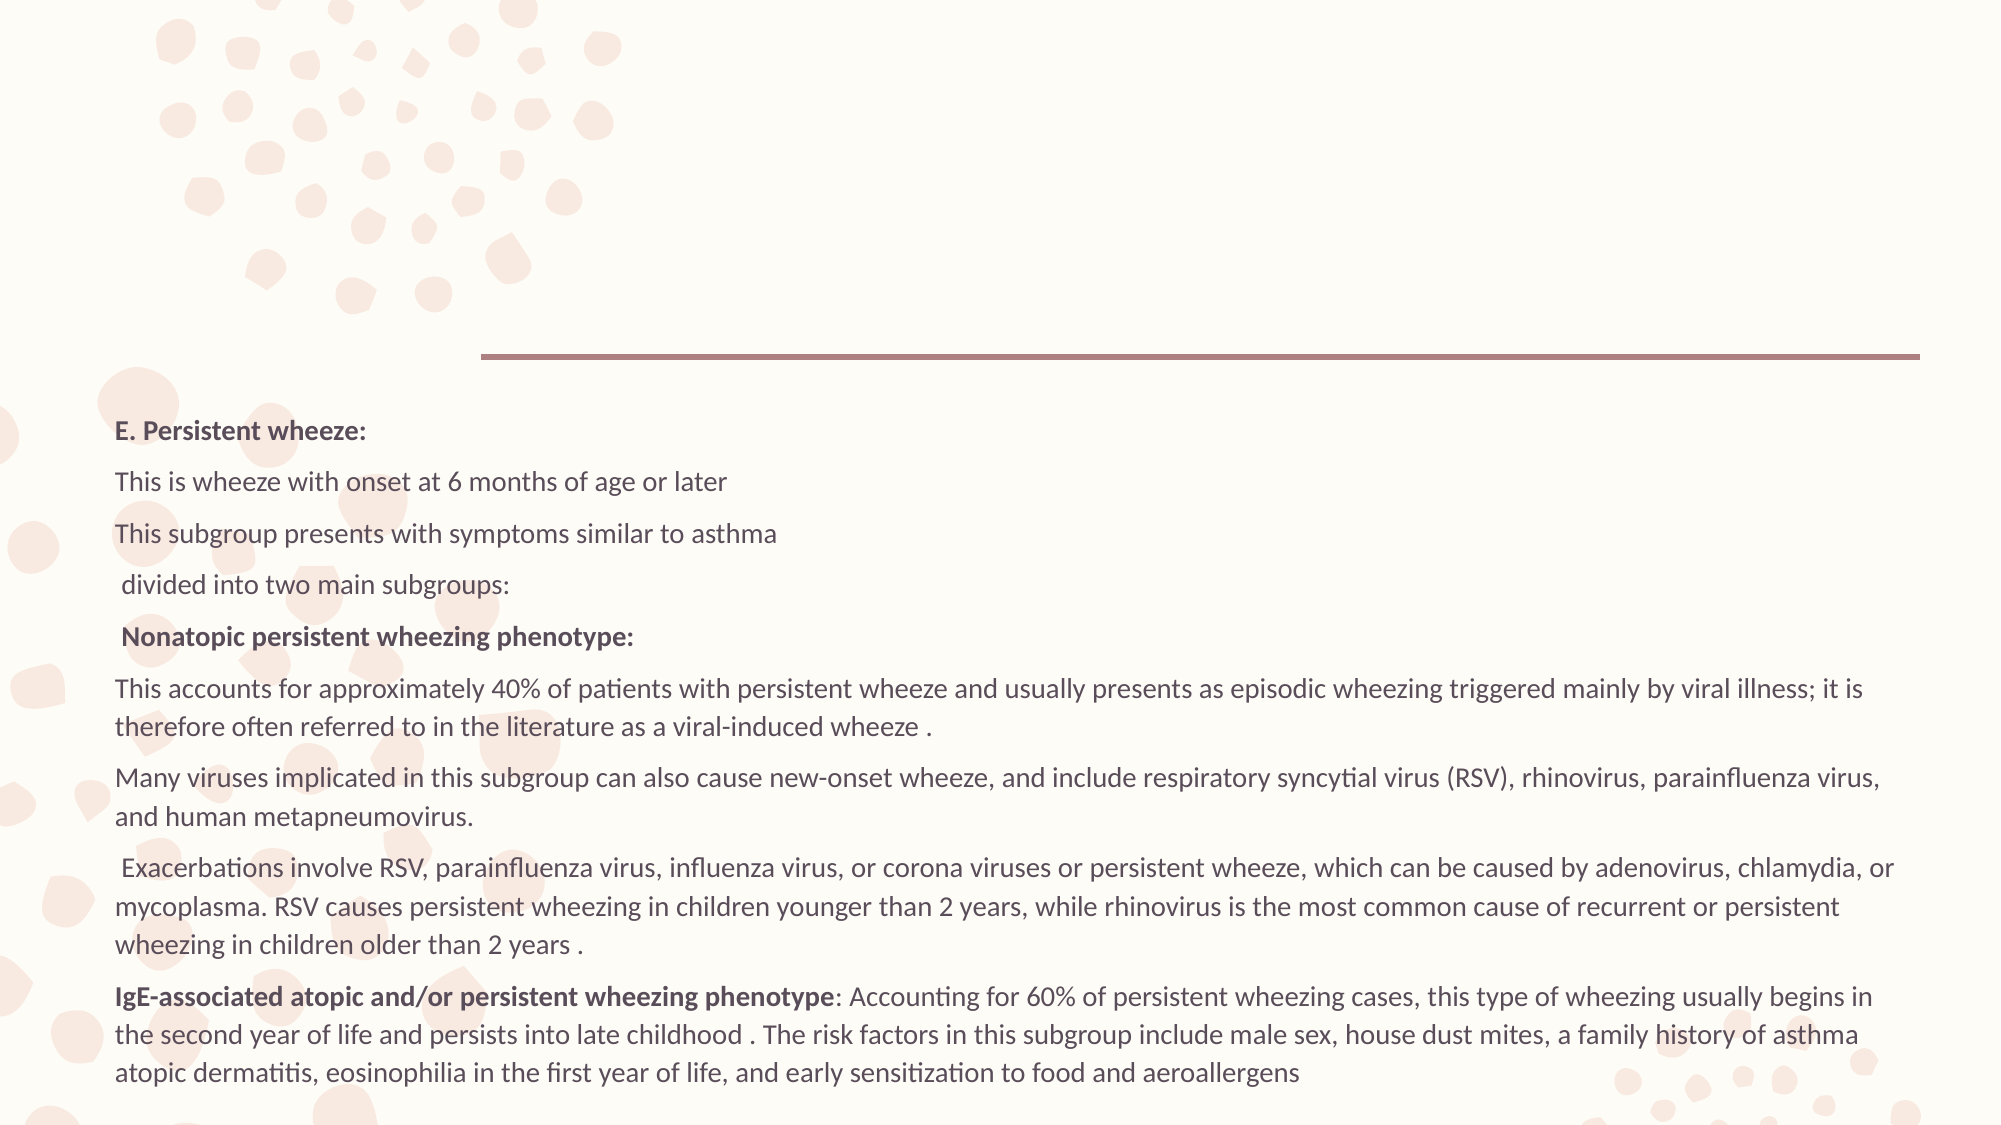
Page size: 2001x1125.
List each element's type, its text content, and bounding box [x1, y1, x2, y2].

list E. Persistent wheeze: This is wheeze with onset at 6 months of age or later This subgroup presents with symptoms similar to asthma divided into two main subgroups: Nonatopic persistent wheezing phenotype: This accounts for approximately 40% of patients with persistent wheeze and usually presents as episodic wheezing triggered mainly by viral illness; it is therefore often referred to in the literature as a viral-induced wheeze . Many viruses implicated in this subgroup can also cause new-onset wheeze, and include respiratory syncytial virus (RSV), rhinovirus, parainfluenza virus, and human metapneumovirus. Exacerbations involve RSV, parainfluenza virus, influenza virus, or corona viruses or persistent wheeze, which can be caused by adenovirus, chlamydia, or mycoplasma. RSV causes persistent wheezing in children younger than 2 years, while rhinovirus is the most common cause of recurrent or persistent wheezing in children older than 2 years . IgE-associated atopic and/or persistent wheezing phenotype: Accounting for 60% of persistent wheezing cases, this type of wheezing usually begins in the second year of life and persists into late childhood . The risk factors in this subgroup include male sex, house dust mites, a family history of asthma atopic dermatitis, eosinophilia in the first year of life, and early sensitization to food and aeroallergens [99, 399, 1920, 1105]
